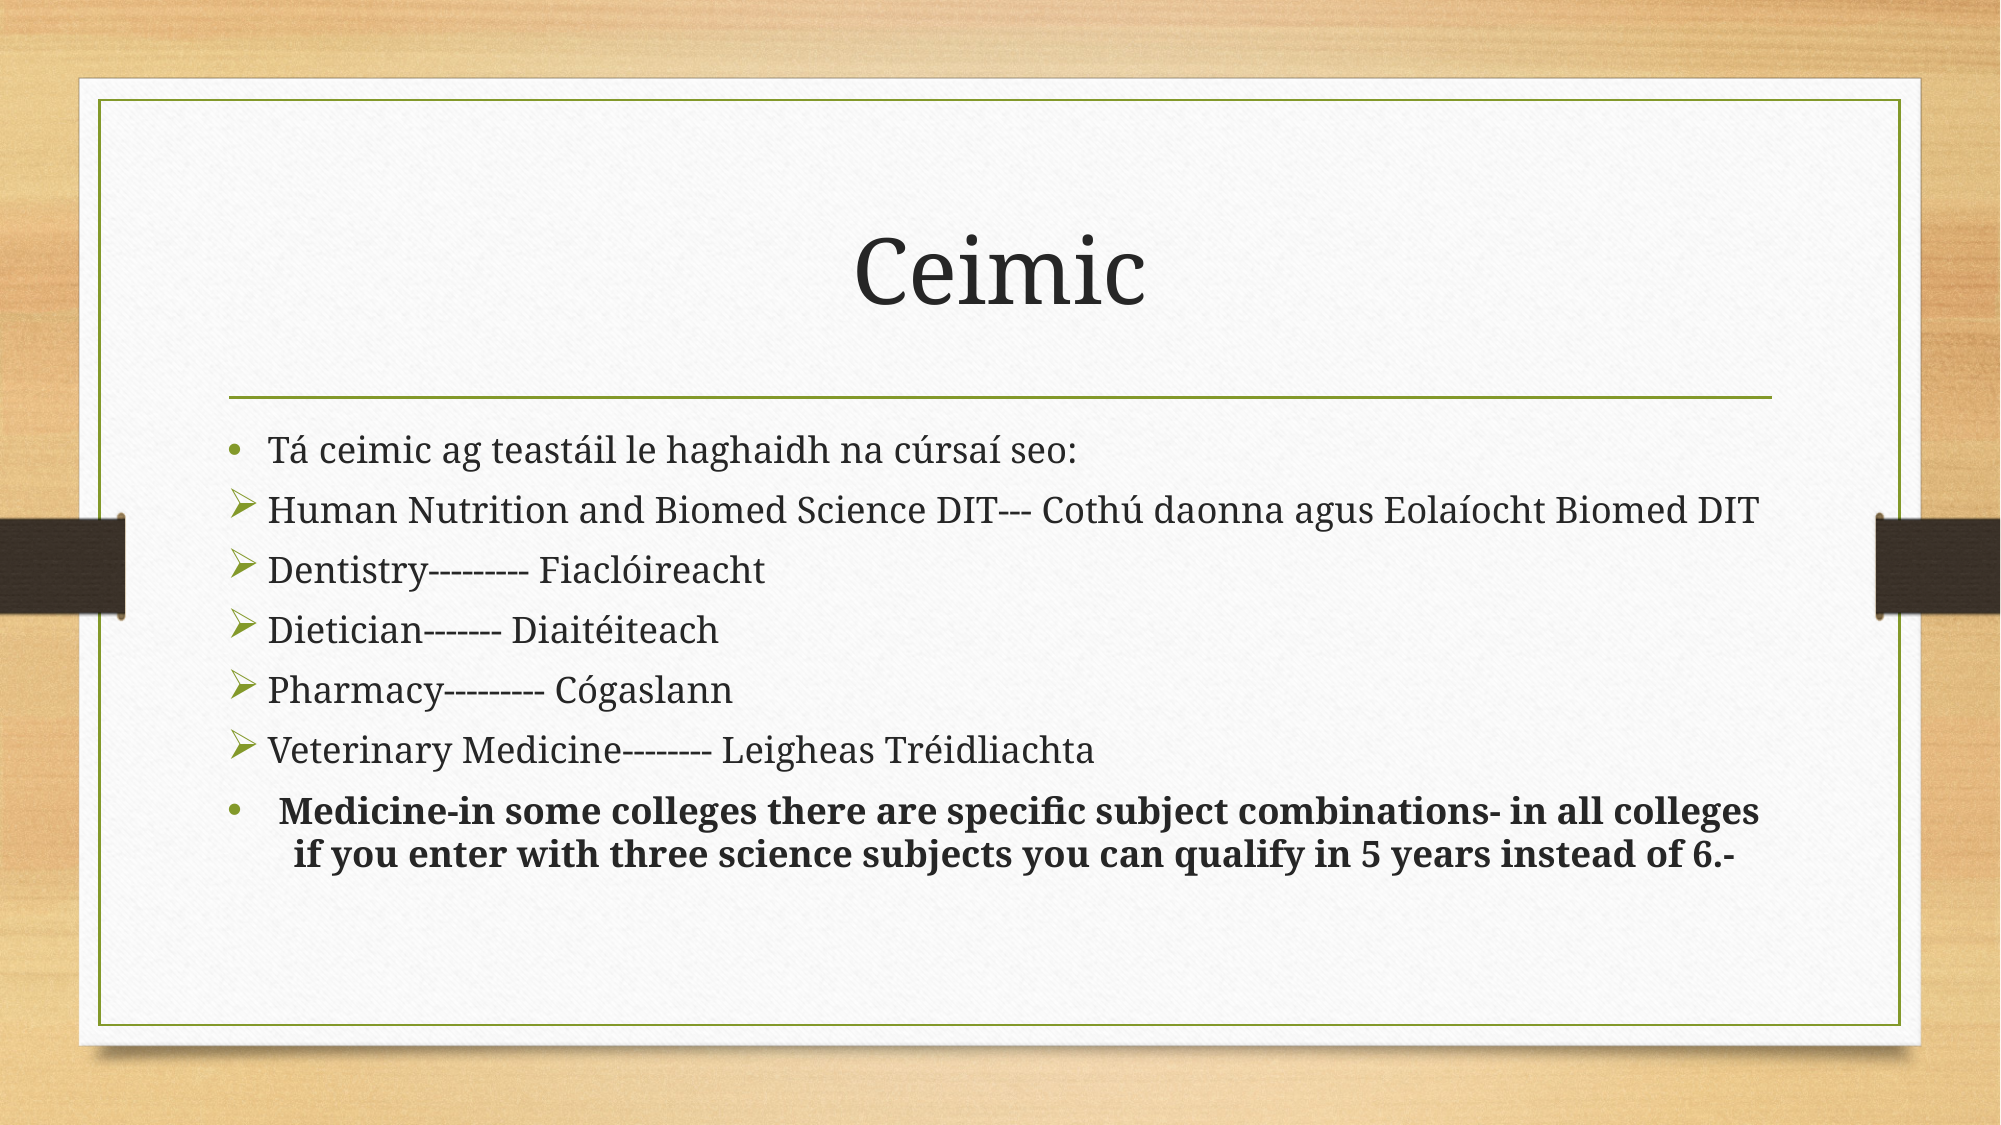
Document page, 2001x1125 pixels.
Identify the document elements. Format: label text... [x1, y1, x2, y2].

picture [0, 0, 2001, 1125]
list Tá ceimic ag teastáil le haghaidh na cúrsaí seo: Human Nutrition and Biomed Science DIT--- Cothú daonna agus Eolaíocht Biomed DIT Dentistry--------- Fiaclóireacht Dietician------- Diaitéiteach Pharmacy--------- Cógaslann Veterinary Medicine-------- Leigheas Tréidliachta Medicine-in some colleges there are specific subject combinations- in all colleges if you enter with three science subjects you can qualify in 5 years instead of 6.- [212, 419, 1788, 964]
title Ceimic [212, 161, 1788, 375]
